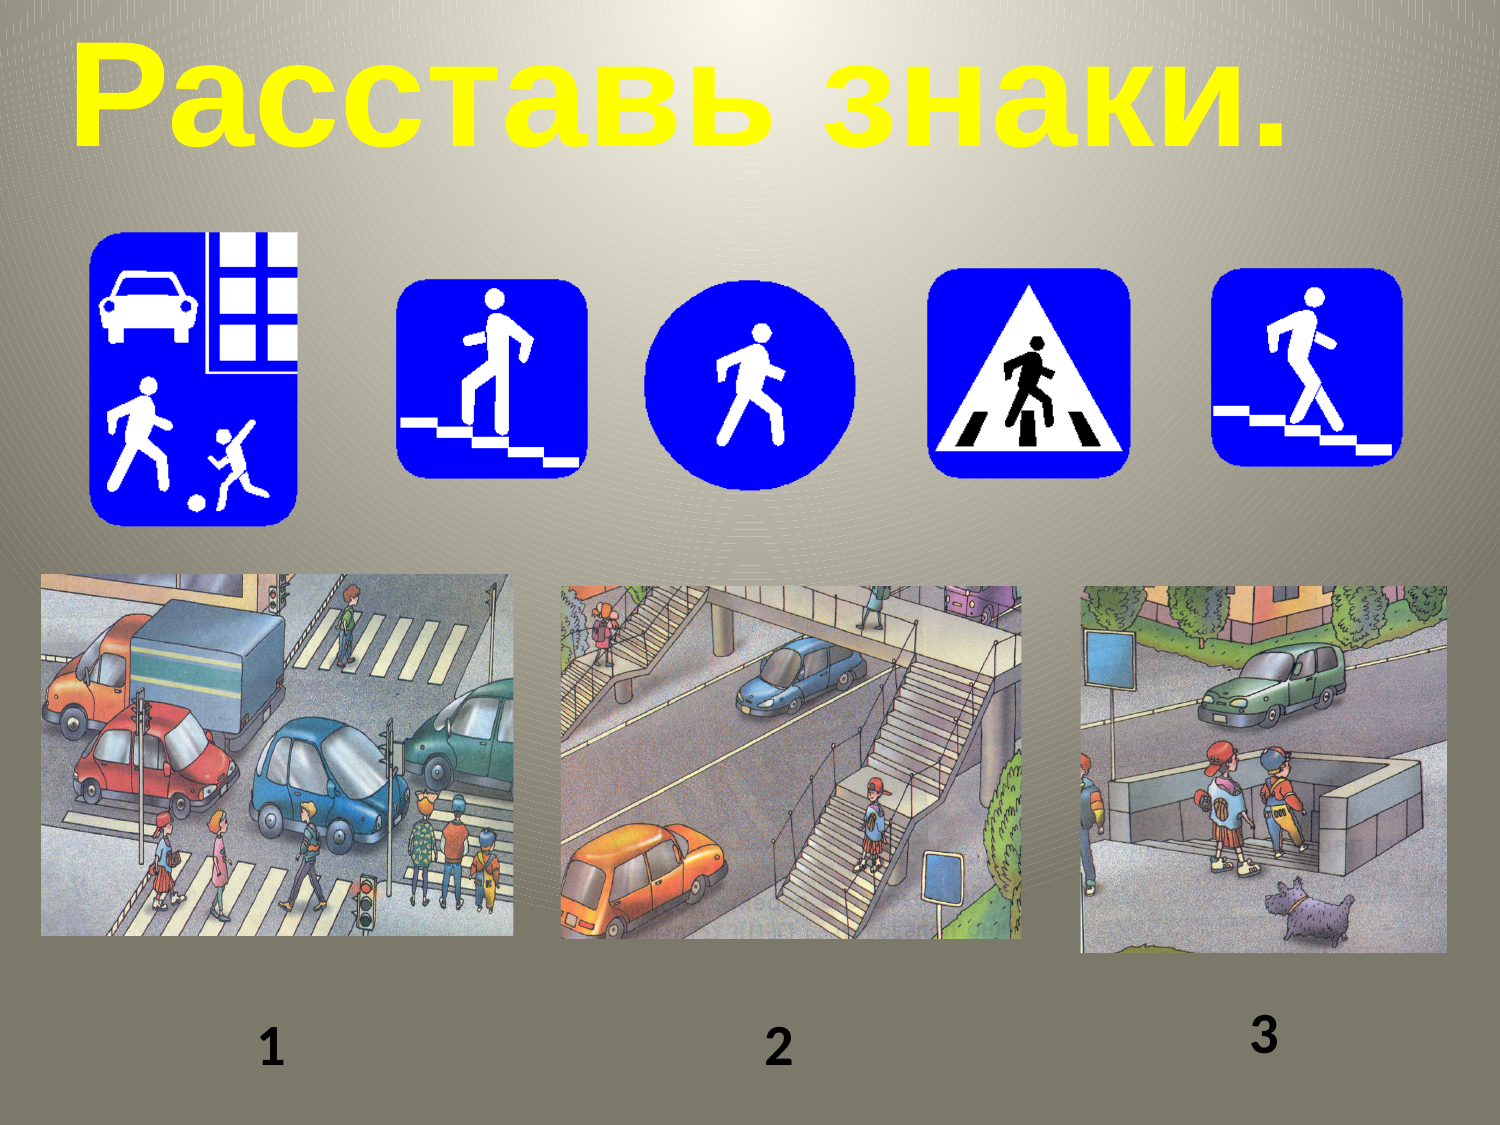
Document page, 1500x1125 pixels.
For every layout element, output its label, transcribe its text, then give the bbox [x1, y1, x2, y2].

picture [560, 585, 1022, 939]
picture [926, 266, 1132, 481]
picture [1080, 585, 1447, 953]
picture [88, 231, 300, 528]
picture [395, 278, 589, 481]
picture [643, 278, 857, 492]
text_box 2 [750, 999, 821, 1085]
text_box 1 [242, 999, 313, 1085]
picture [40, 573, 514, 936]
picture [1210, 266, 1405, 469]
text_box 3 [1234, 987, 1306, 1073]
